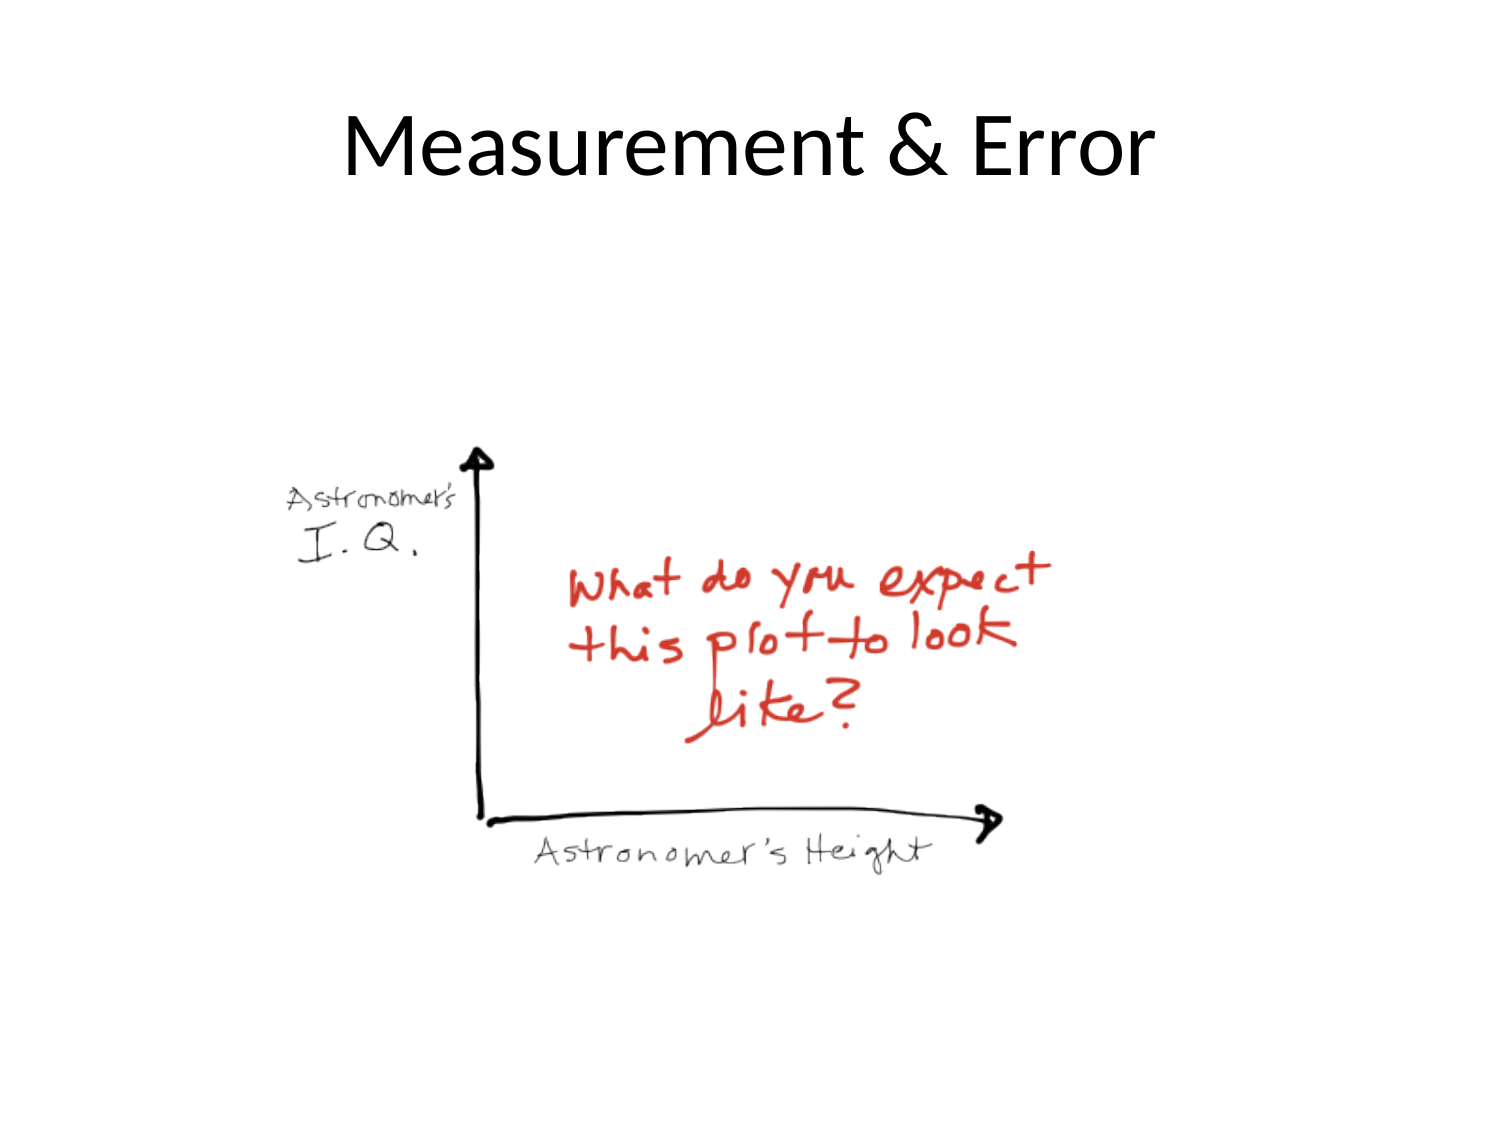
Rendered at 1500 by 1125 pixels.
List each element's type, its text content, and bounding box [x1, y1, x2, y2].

title Measurement & Error [75, 45, 1425, 233]
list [174, 262, 1323, 1125]
